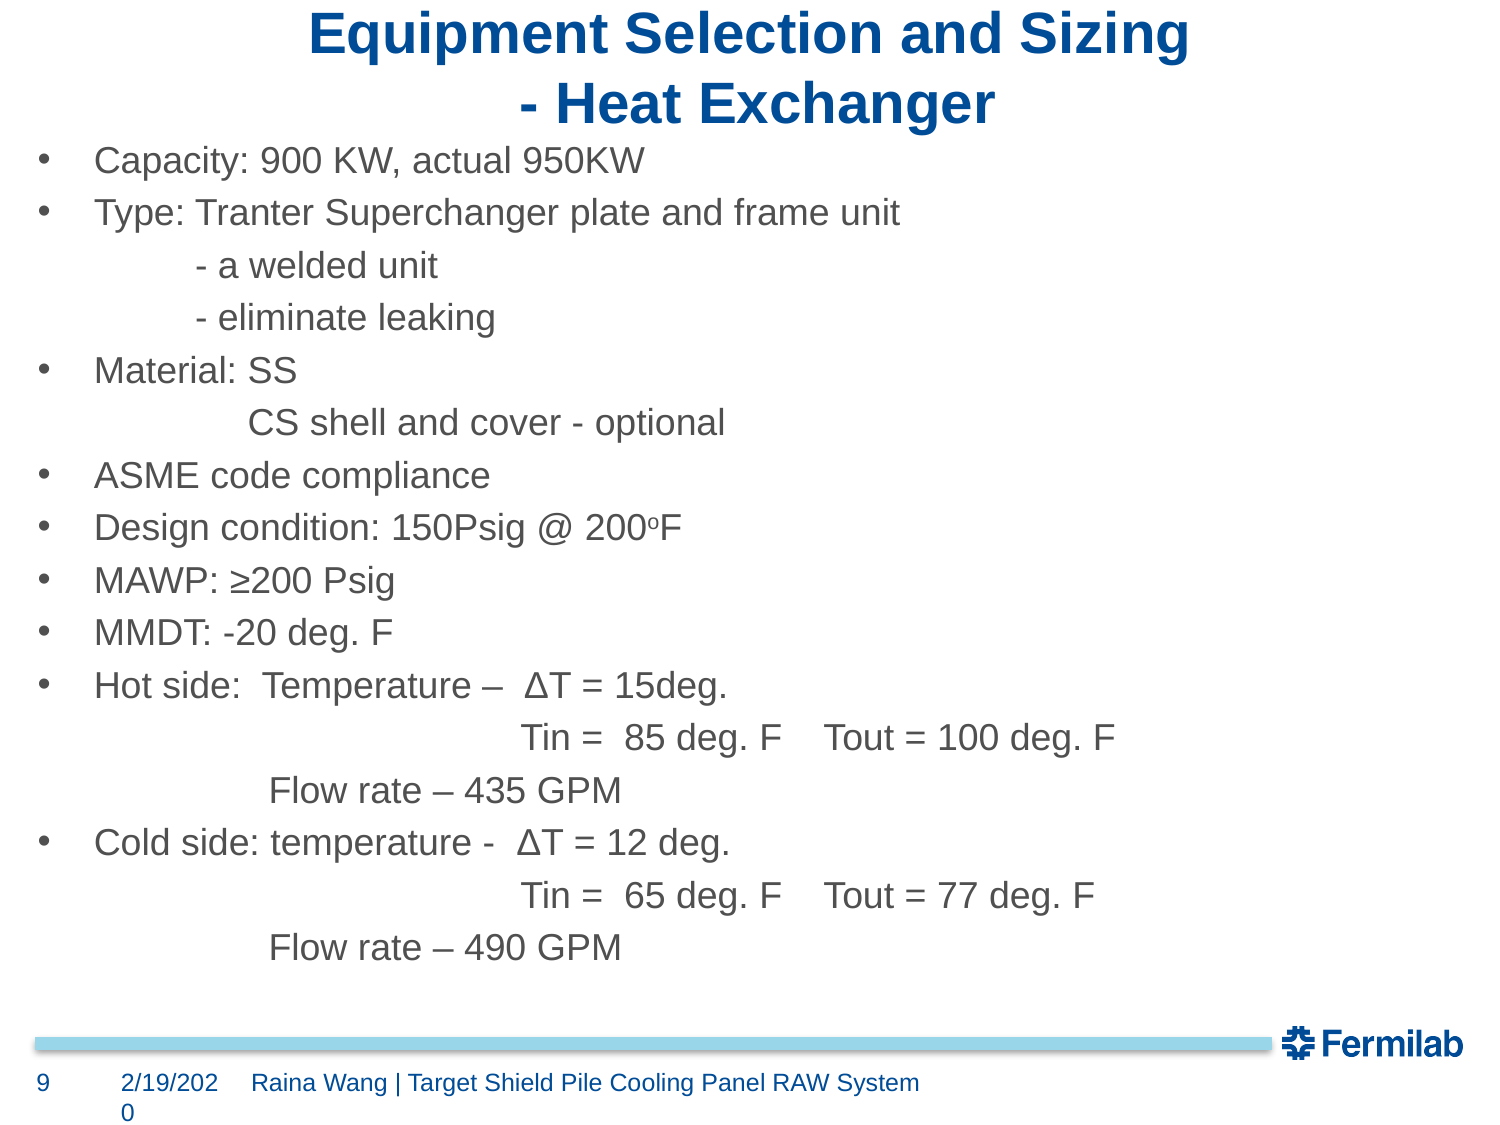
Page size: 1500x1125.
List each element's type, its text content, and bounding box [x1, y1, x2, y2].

footer Raina Wang | Target Shield Pile Cooling Panel RAW System [251, 1066, 1279, 1107]
slide_number 9 [36, 1066, 105, 1106]
picture [1282, 1026, 1463, 1060]
title Equipment Selection and Sizing - Heat Exchanger [37, 0, 1463, 136]
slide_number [120, 1066, 232, 1107]
list Capacity: 900 KW, actual 950KW Type: Tranter Superchanger plate and frame unit - a welded unit - eliminate leaking Material: SS CS shell and cover - optional ASME code compliance Design condition: 150Psig @ 200oF MAWP: ≥200 Psig MMDT: -20 deg. F Hot side: Temperature – ΔT = 15deg. Tin = 85 deg. F Tout = 100 deg. F Flow rate – 435 GPM Cold side: temperature - ΔT = 12 deg. Tin = 65 deg. F Tout = 77 deg. F Flow rate – 490 GPM [37, 135, 1461, 990]
